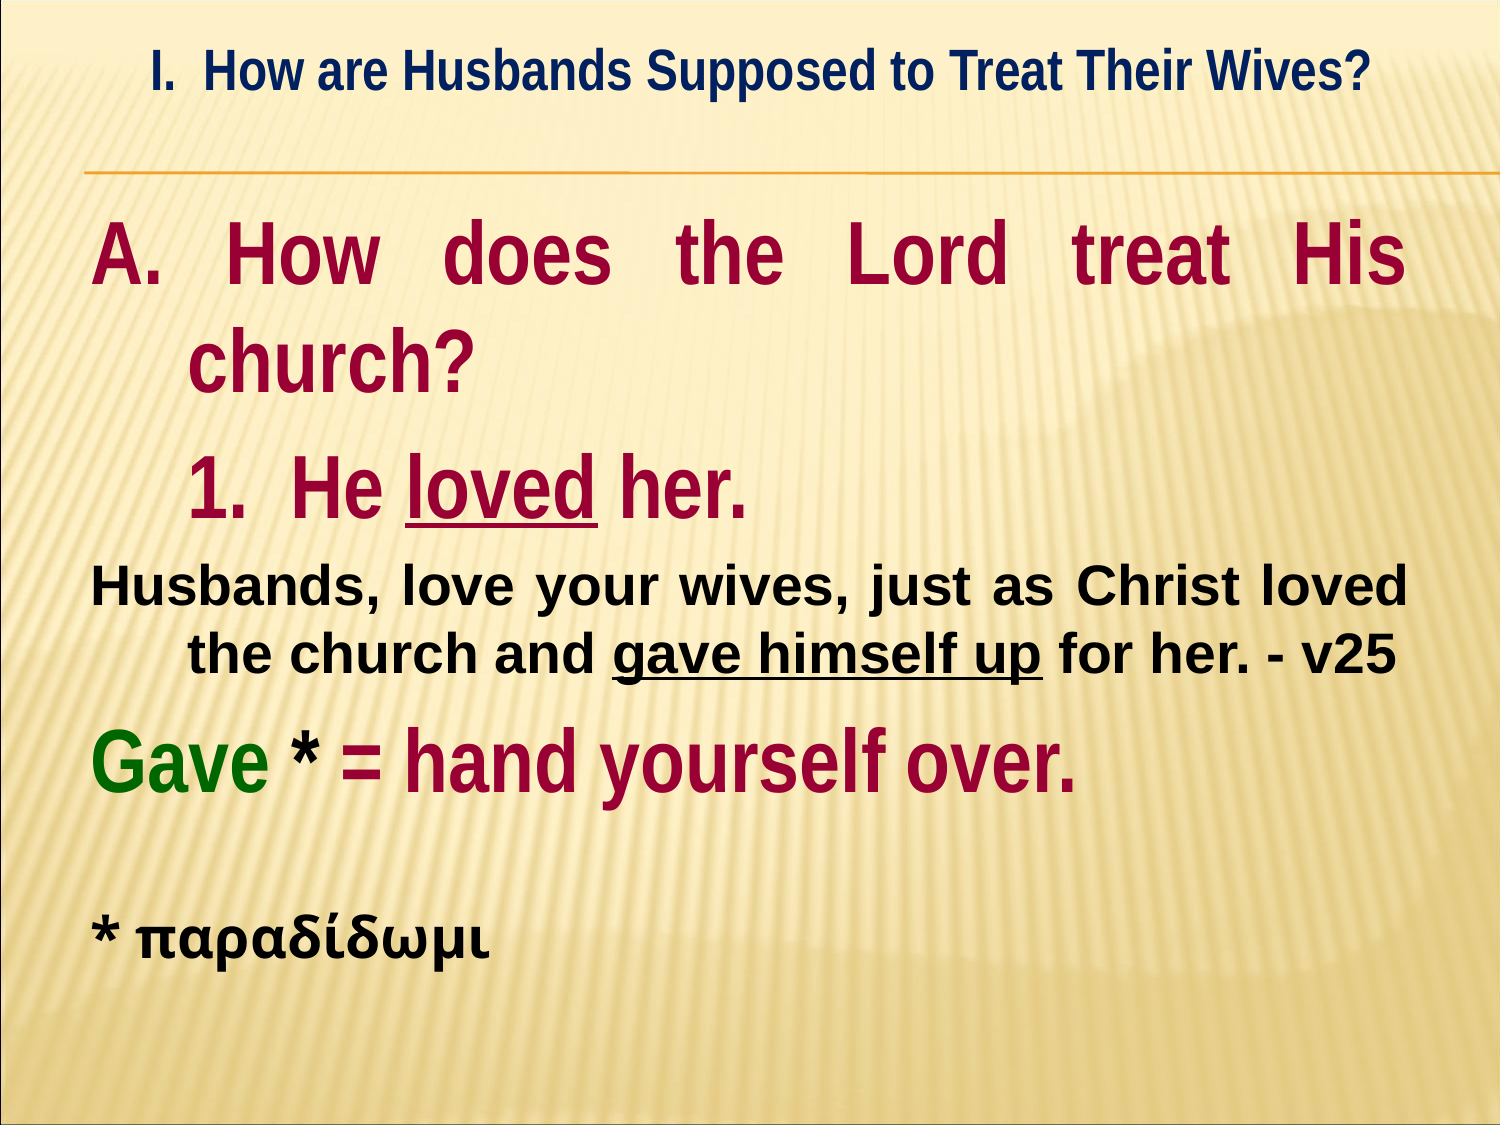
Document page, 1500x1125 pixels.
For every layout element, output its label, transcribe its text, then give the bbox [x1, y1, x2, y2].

list A. How does the Lord treat His church? 1. He loved her. Husbands, love your wives, just as Christ loved the church and gave himself up for her. - v25 Gave * = hand yourself over. * παραδίδωμι [75, 187, 1425, 1038]
text_box I. How are Husbands Supposed to Treat Their Wives? [124, 24, 1413, 110]
picture [0, 0, 1500, 1125]
